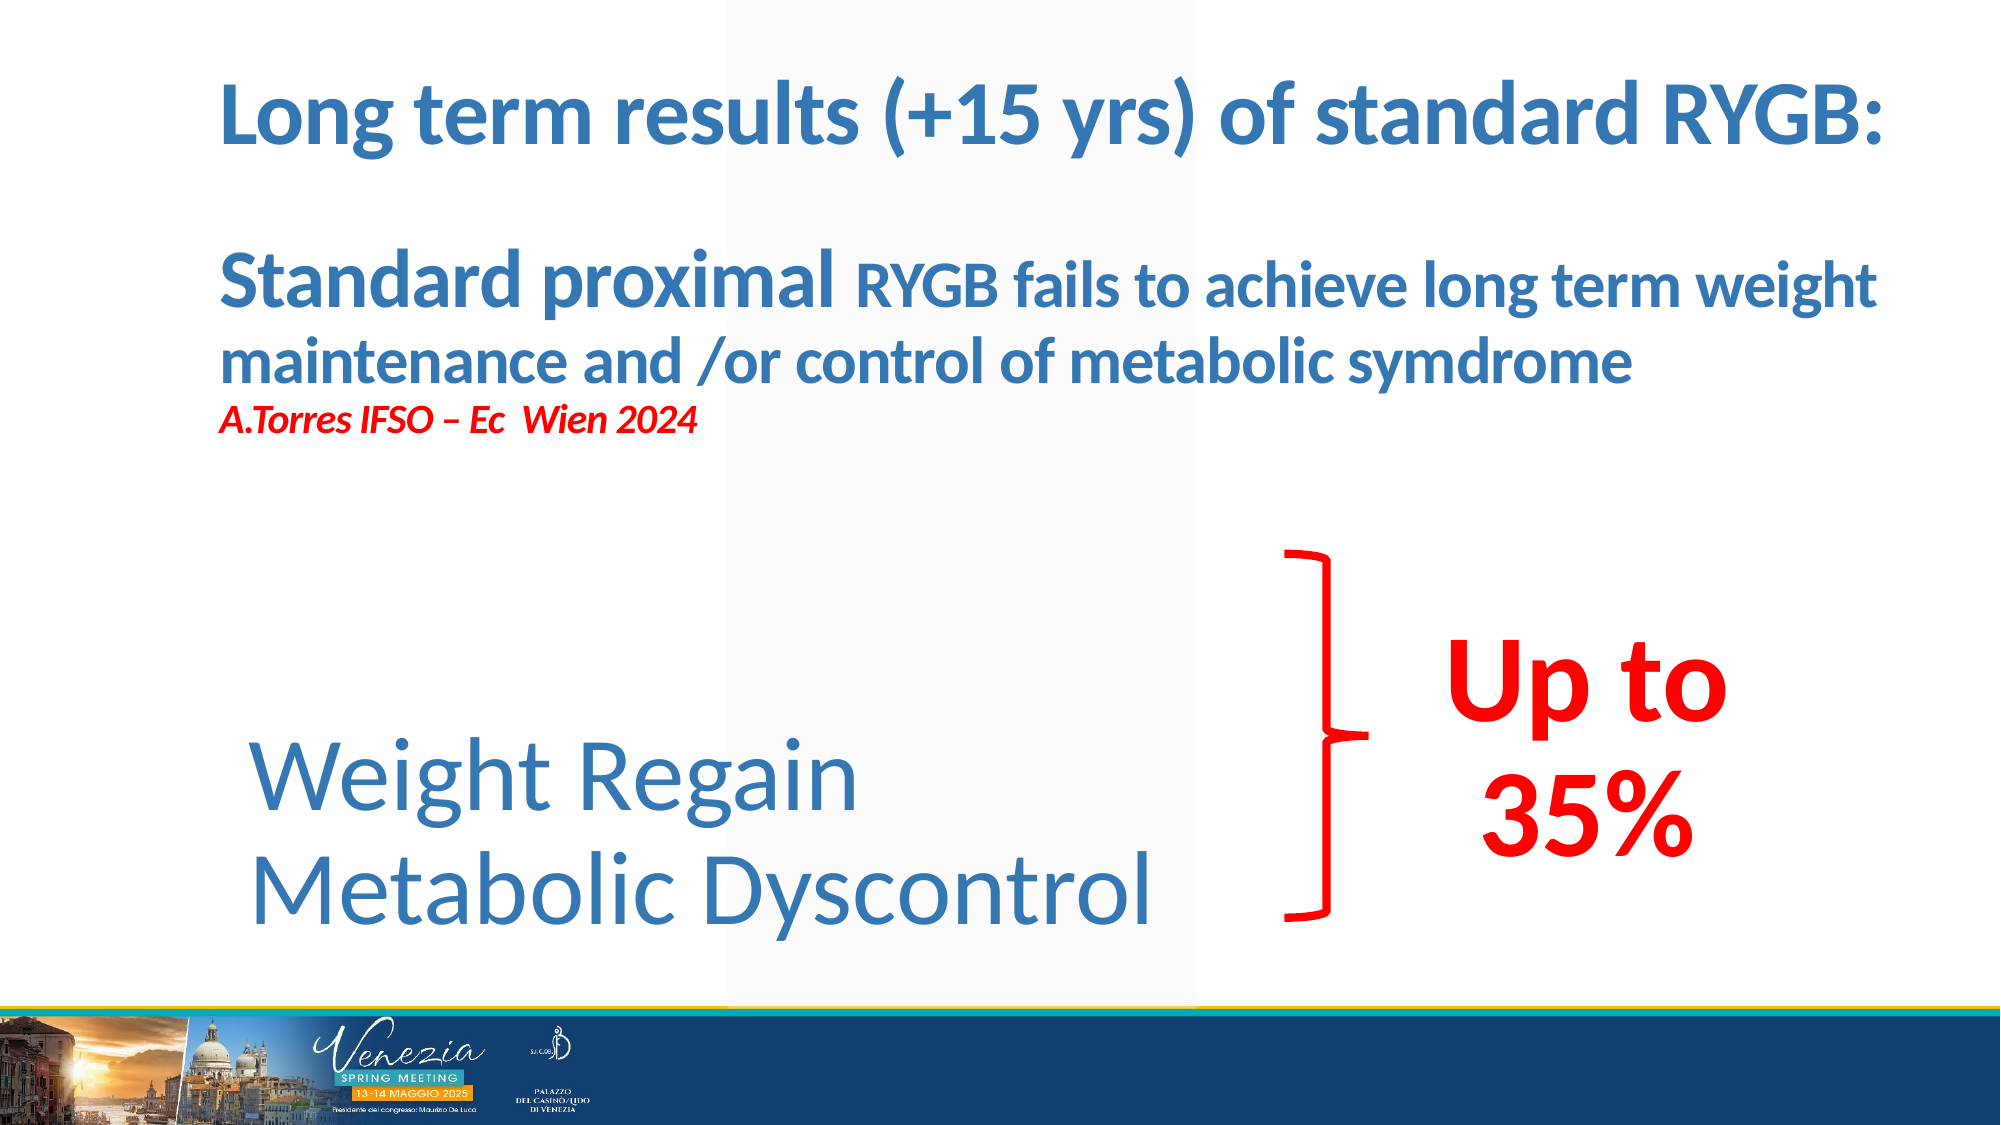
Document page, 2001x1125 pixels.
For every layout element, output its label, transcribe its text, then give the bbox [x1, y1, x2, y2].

text_box Weight Regain Metabolic Dyscontrol [102, 712, 1285, 958]
title Long term results (+15 yrs) of standard RYGB: Standard proximal RYGB fails to achieve long term weight maintenance and /or control of metabolic symdrome A.Torres IFSO – Ec Wien 2024 [204, 205, 2000, 451]
text_box [1284, 553, 1368, 918]
text_box Up to 35% [1368, 501, 1806, 892]
picture [0, 1017, 609, 1125]
